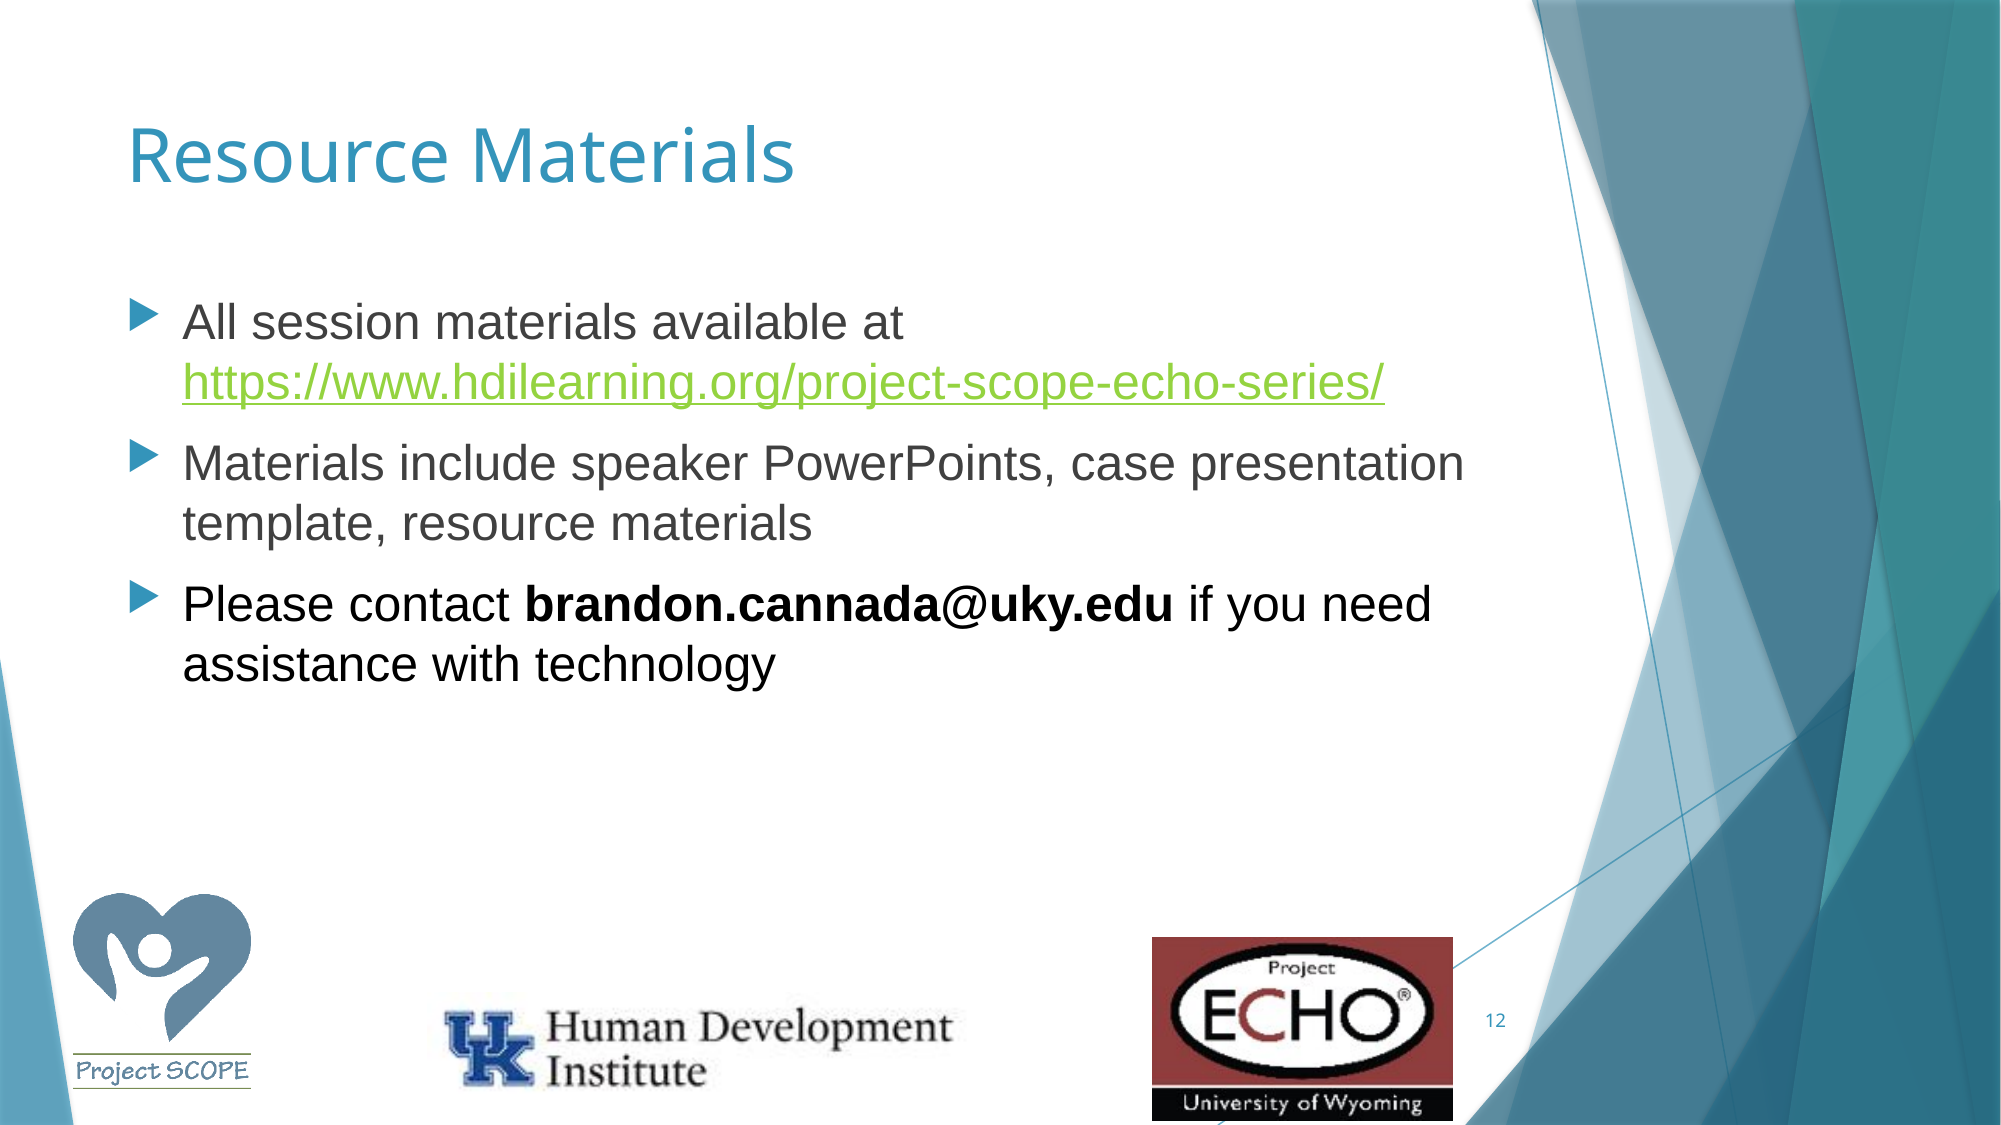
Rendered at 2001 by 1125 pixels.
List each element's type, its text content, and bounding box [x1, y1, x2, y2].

picture [1151, 936, 1453, 1121]
picture [73, 893, 251, 1089]
picture [426, 992, 990, 1108]
title Resource Materials [111, 99, 1522, 282]
slide_number 12 [1458, 991, 1522, 1051]
list All session materials available at https://www.hdilearning.org/project-scope-echo-series/ Materials include speaker PowerPoints, case presentation template, resource materials Please contact brandon.cannada@uky.edu if you need assistance with technology [111, 282, 1522, 992]
